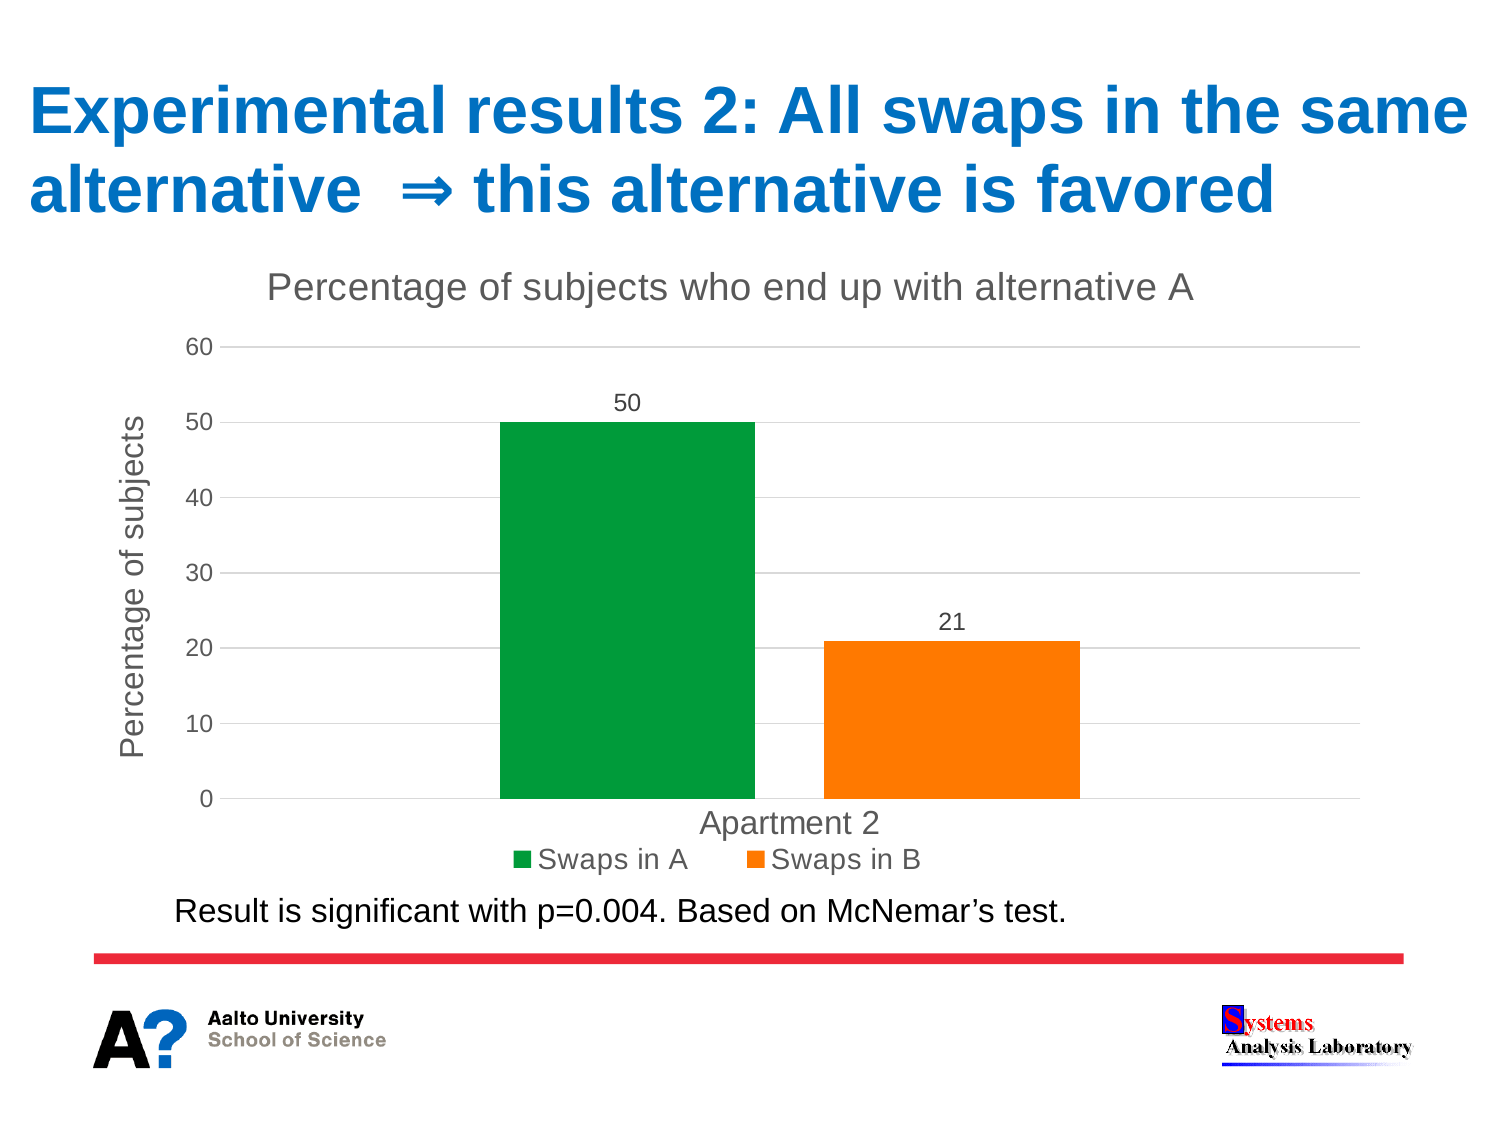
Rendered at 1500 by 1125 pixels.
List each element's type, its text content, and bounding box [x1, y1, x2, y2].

picture [1222, 999, 1416, 1067]
picture [35, 953, 443, 1125]
text_box Result is significant with p=0.004. Based on McNemar’s test. [159, 881, 1483, 937]
title Experimental results 2: All swaps in the same alternative ⇒ this alternative is favored [29, 66, 1489, 230]
chart [76, 231, 1387, 911]
